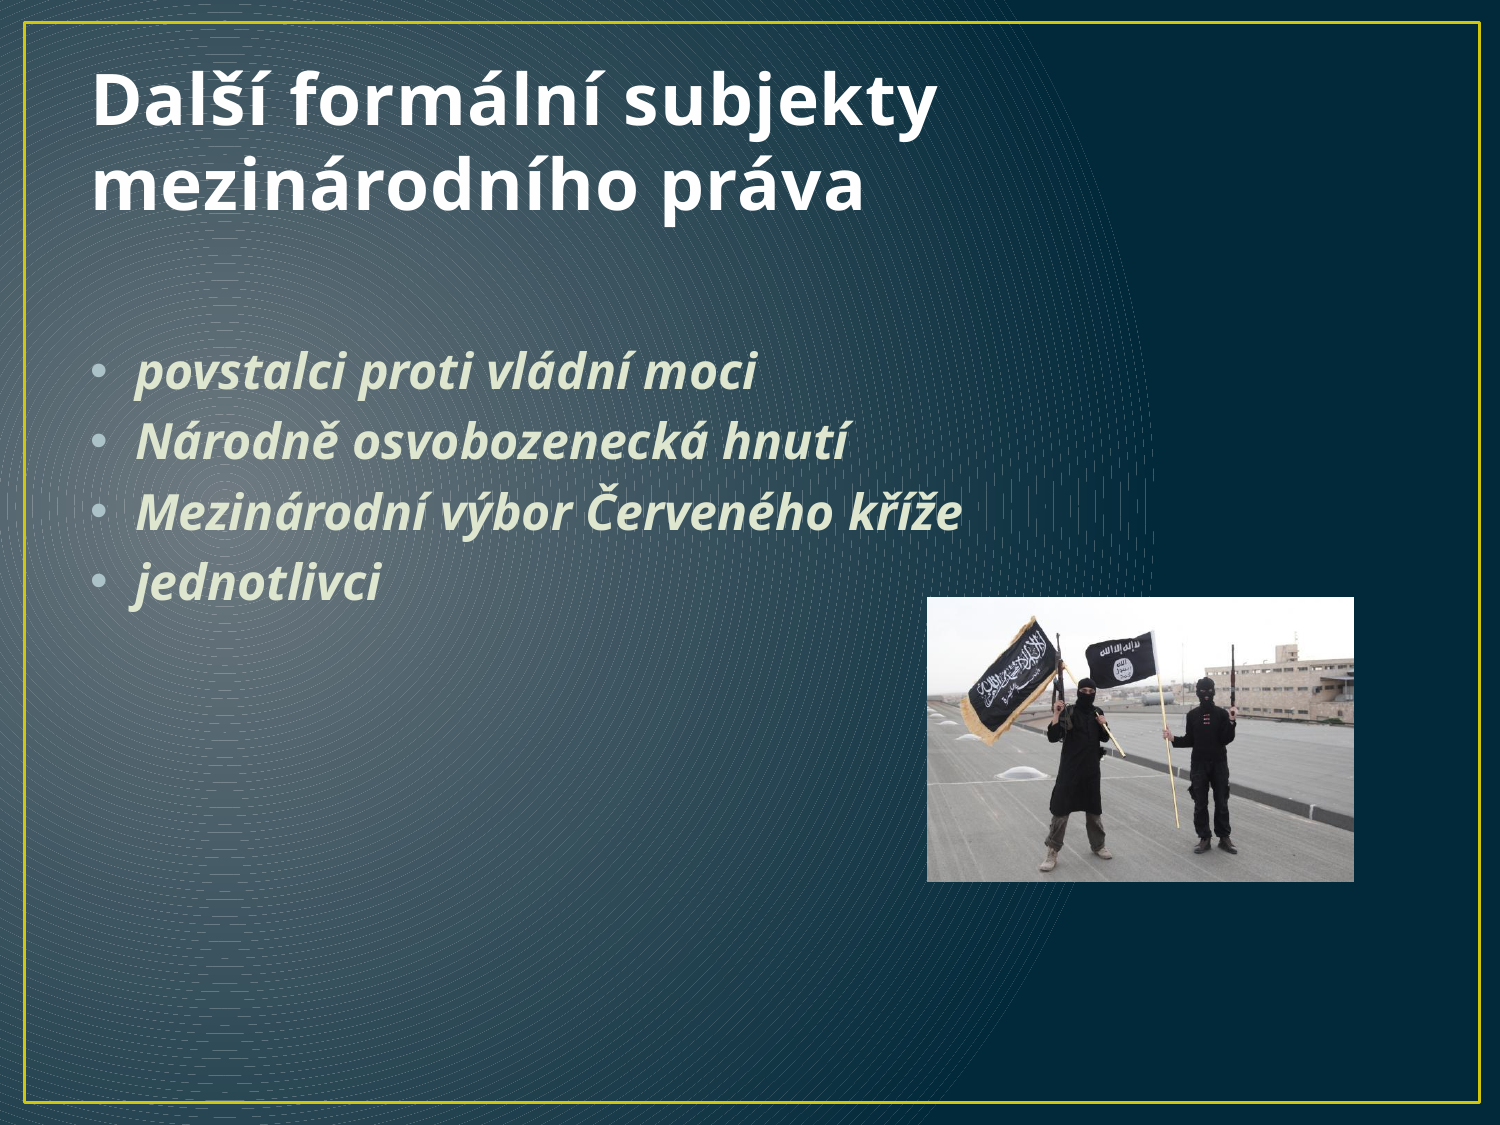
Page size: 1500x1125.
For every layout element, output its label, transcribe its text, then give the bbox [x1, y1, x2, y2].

title Další formální subjekty mezinárodního práva [75, 45, 1425, 233]
list povstalci proti vládní moci Národně osvobozenecká hnutí Mezinárodní výbor Červeného kříže jednotlivci [75, 262, 1425, 1005]
picture [926, 597, 1353, 883]
